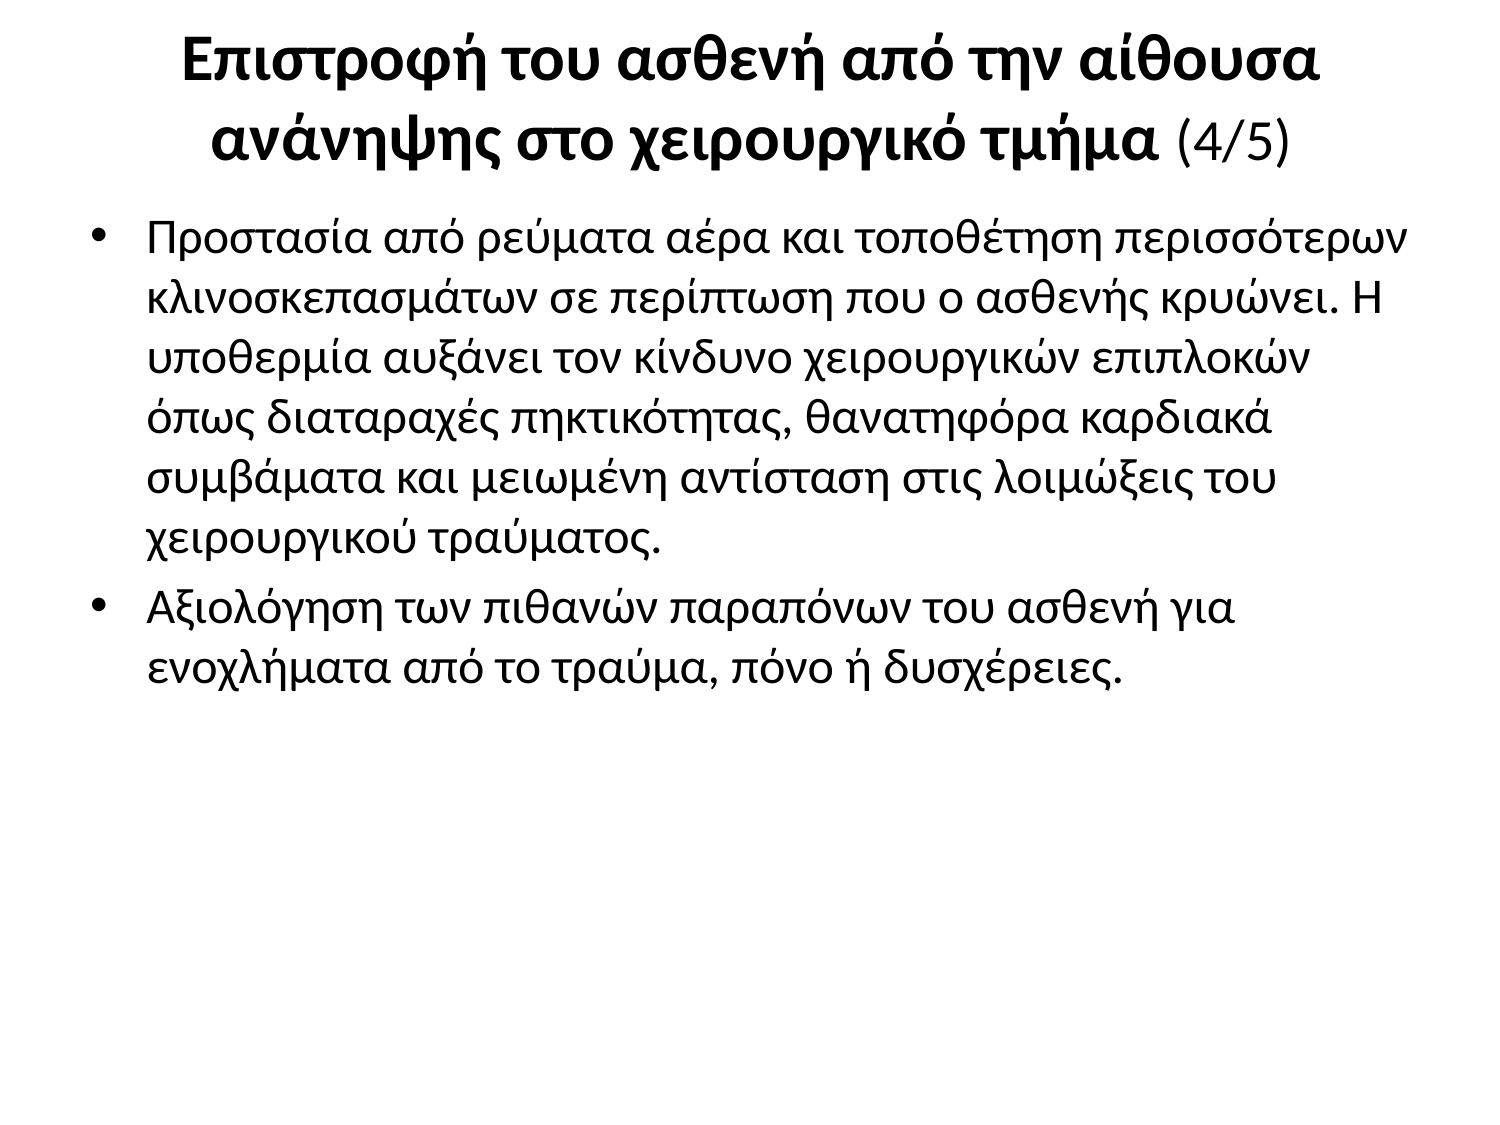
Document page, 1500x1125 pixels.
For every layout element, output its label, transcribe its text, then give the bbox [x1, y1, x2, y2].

list Προστασία από ρεύματα αέρα και τοποθέτηση περισσότερων κλινοσκεπασμάτων σε περίπτωση που ο ασθενής κρυώνει. Η υποθερμία αυξάνει τον κίνδυνο χειρουργικών επιπλοκών όπως διαταραχές πηκτικότητας, θανατηφόρα καρδιακά συμβάματα και μειωμένη αντίσταση στις λοιμώξεις του χειρουργικού τραύματος. Αξιολόγηση των πιθανών παραπόνων του ασθενή για ενοχλήματα από το τραύμα, πόνο ή δυσχέρειες. [75, 196, 1425, 1024]
title Επιστροφή του ασθενή από την αίθουσα ανάνηψης στο χειρουργικό τμήμα (4/5) [76, 19, 1427, 169]
